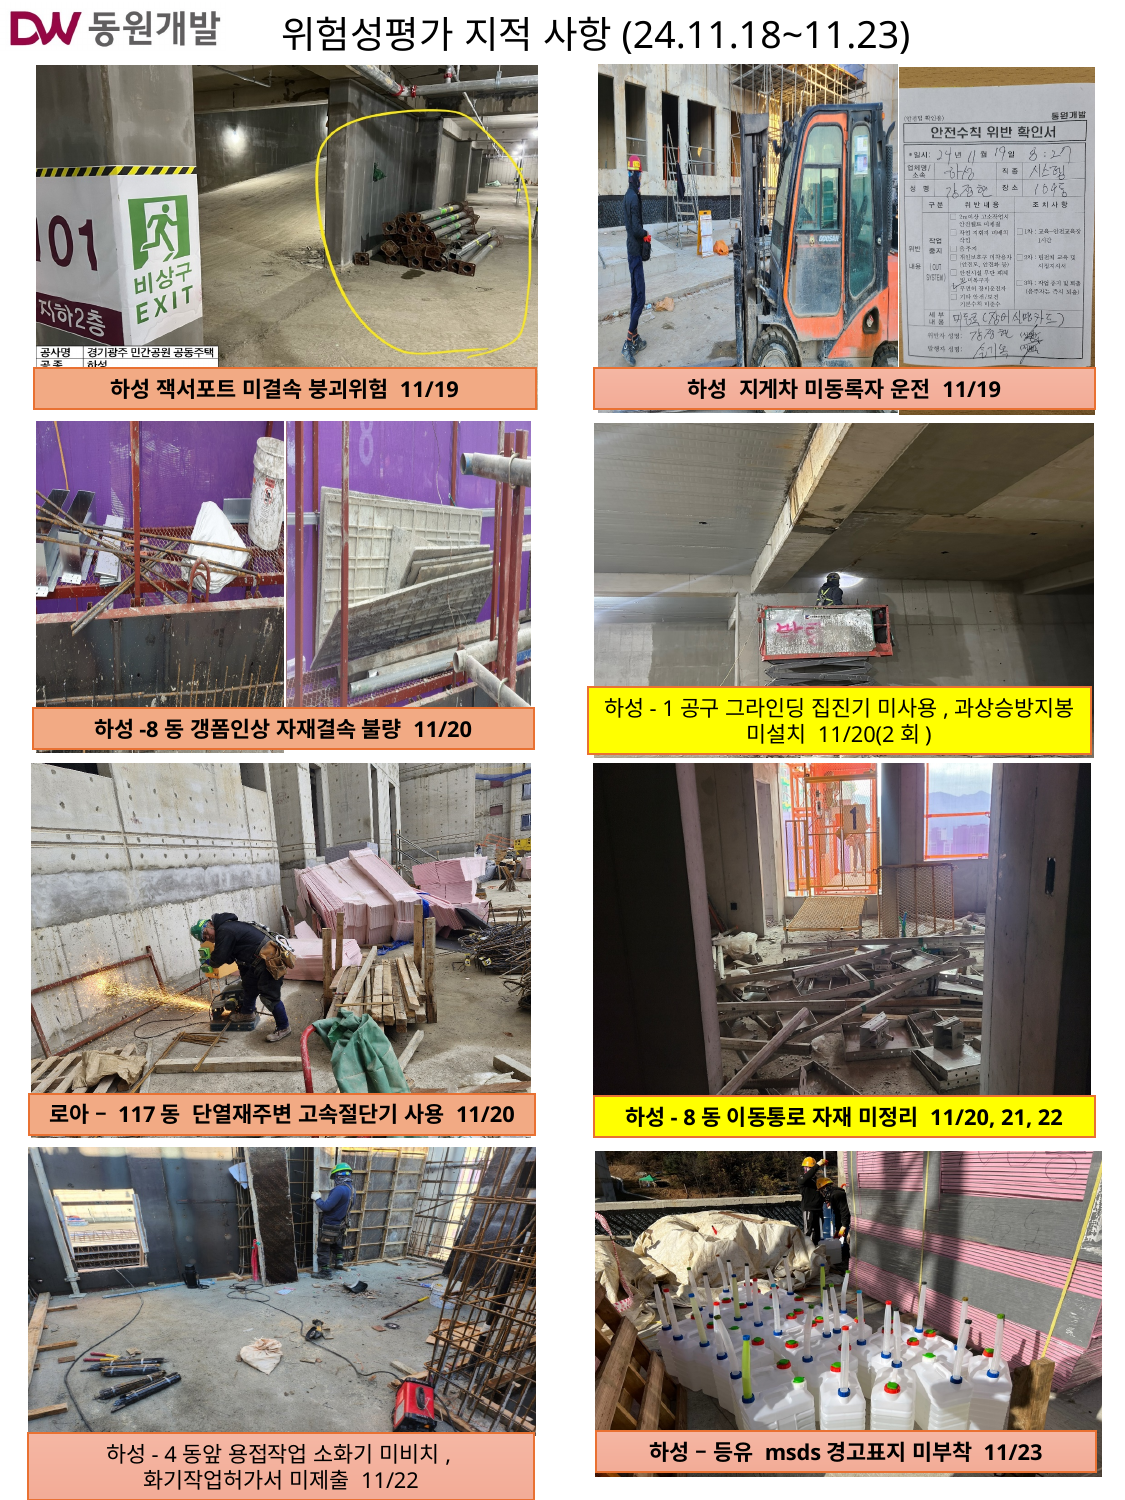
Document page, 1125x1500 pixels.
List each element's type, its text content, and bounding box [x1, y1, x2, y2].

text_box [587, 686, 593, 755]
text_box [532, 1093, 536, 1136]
picture [595, 1151, 1103, 1477]
picture [27, 1147, 537, 1437]
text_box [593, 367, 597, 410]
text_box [597, 64, 1096, 416]
picture [35, 65, 538, 411]
picture [35, 421, 284, 754]
text_box 위험성평가 지적 사항(24.11.18~11.23) [33, 3, 1125, 64]
picture [593, 762, 1092, 1102]
text_box 하성- 8동 이동통로 자재 미정리 11/20, 21, 22 [593, 1095, 1096, 1138]
picture [286, 421, 532, 751]
picture [0, 2, 226, 52]
picture [593, 423, 1095, 758]
picture [31, 762, 532, 1139]
text_box 하성- 4동앞 용접작업 소화기 미비치,화기작업허가서 미제출 11/22 [27, 1437, 535, 1500]
